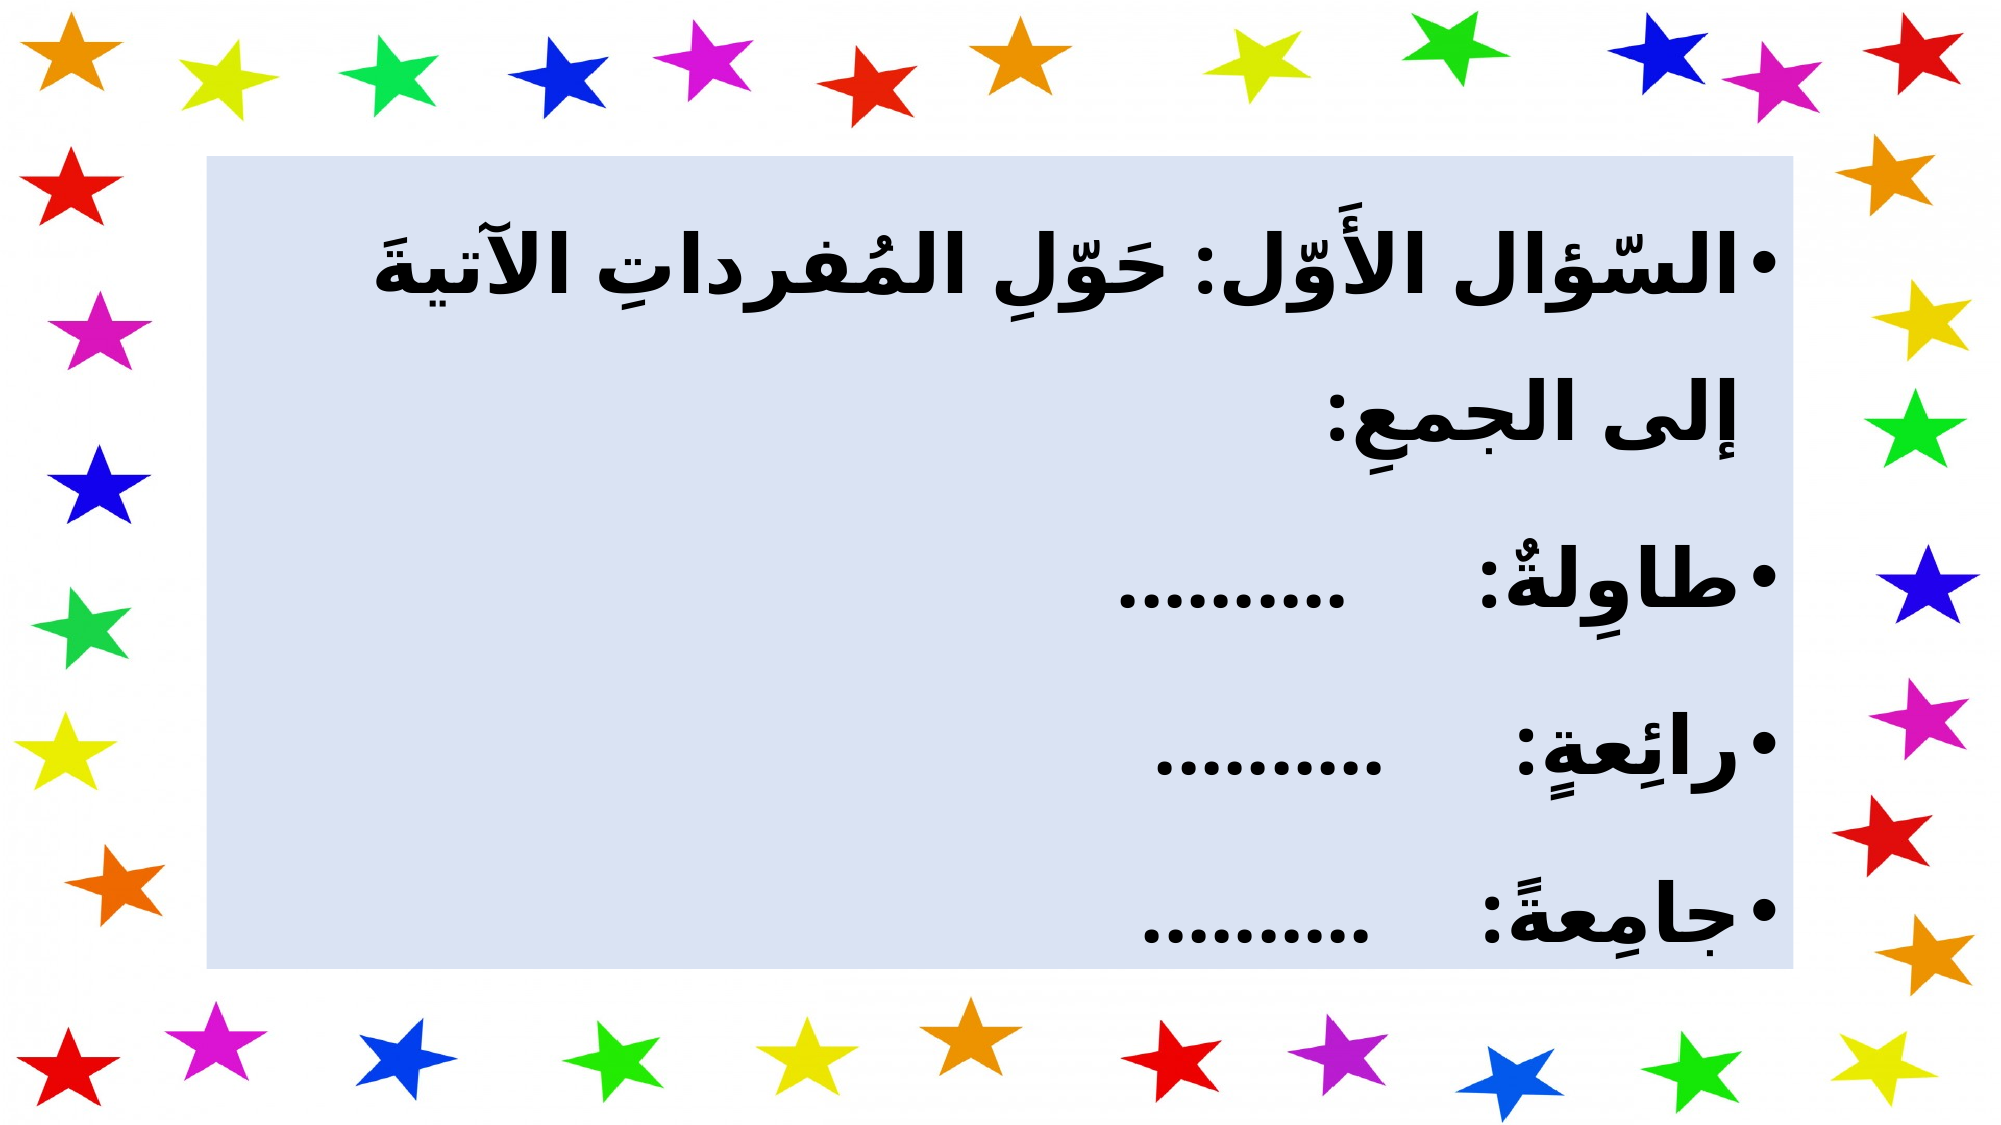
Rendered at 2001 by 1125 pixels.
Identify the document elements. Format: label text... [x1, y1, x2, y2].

picture [0, 0, 2001, 1125]
list السّؤال الأَوّل: حَوّلِ المُفرداتِ الآتيةَ إلى الجمعِ: طاوِلةٌ: .......... رائِعةٍ: .......... جامِعةً: .......... [206, 156, 1794, 969]
